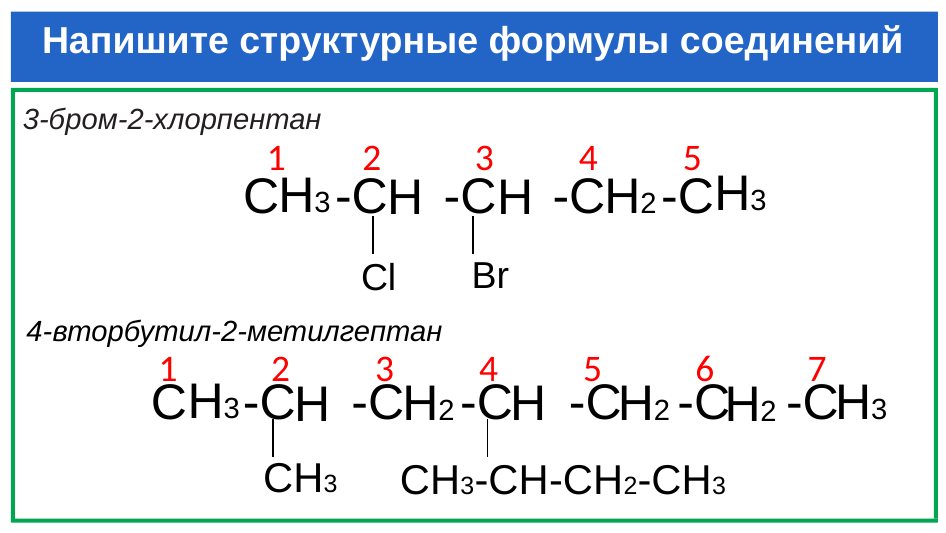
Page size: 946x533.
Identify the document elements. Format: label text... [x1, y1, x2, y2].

title Напишите структурные формулы соединений [10, 16, 936, 62]
text_box С -С -С -С -С [439, 186, 482, 232]
text_box H3 [820, 362, 903, 437]
text_box H [495, 362, 562, 438]
text_box Br [456, 244, 525, 304]
text_box H2 [603, 363, 686, 438]
text_box H2 [387, 363, 470, 438]
text_box H3 [263, 154, 346, 230]
text_box H2 [589, 155, 672, 231]
text_box С -С -С -С -С -С -С [136, 362, 279, 437]
text_box H [279, 363, 346, 439]
text_box H [372, 156, 439, 232]
text_box С -С -С -С -С -С -С [470, 397, 495, 437]
text_box Сl [346, 245, 412, 304]
text_box H3 [172, 360, 255, 436]
text_box H3 [699, 153, 782, 229]
text_box 1 2 3 4 5 6 7 [143, 336, 850, 397]
text_box 4-вторбутил-2-метилгептан [11, 304, 458, 355]
text_box С -С -С -С -С [549, 186, 766, 232]
text_box С -С -С -С -С [228, 156, 372, 232]
text_box H2 [709, 364, 792, 439]
text_box С -С -С -С -С -С -С [562, 397, 603, 437]
text_box С -С -С -С -С -С -С [686, 397, 709, 437]
text_box H [482, 157, 549, 232]
text_box СН3 [248, 443, 353, 509]
text_box С -С -С -С -С -С -С [792, 397, 820, 437]
text_box 1 2 3 4 5 [252, 125, 717, 186]
text_box С -С -С -С -С -С -С [346, 397, 387, 437]
text_box СН3-СН-СН2-СН3 [385, 445, 741, 510]
list 3-бром-2-хлорпентан [22, 99, 887, 136]
